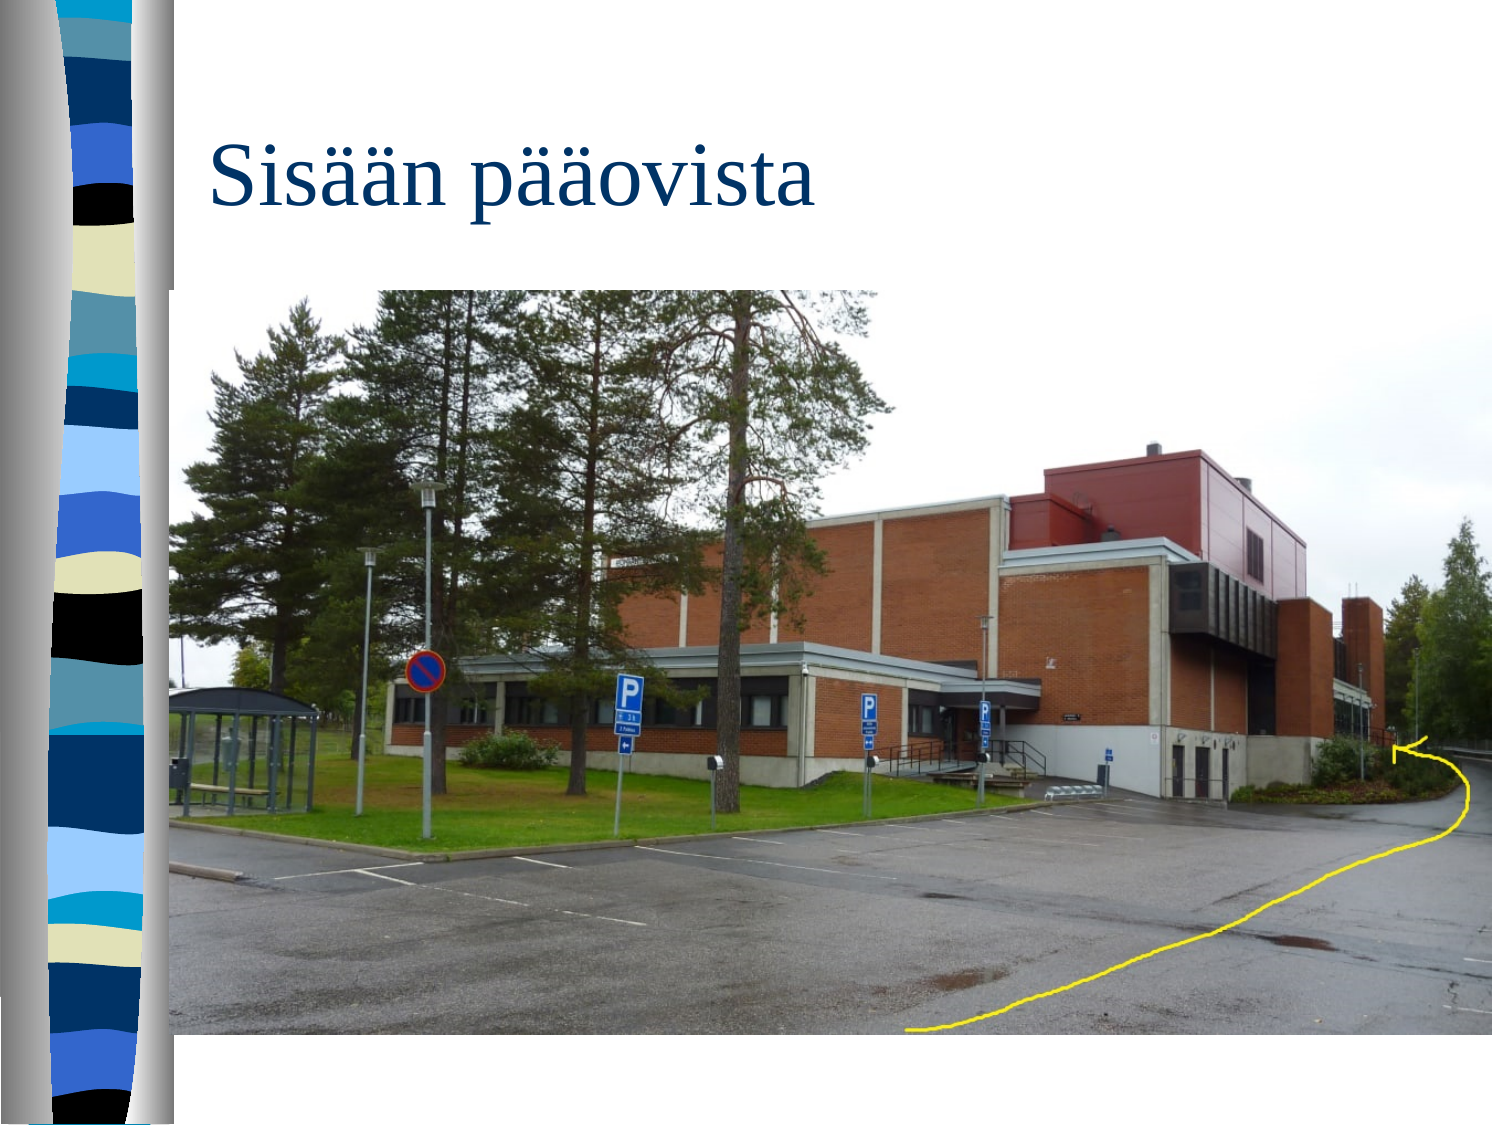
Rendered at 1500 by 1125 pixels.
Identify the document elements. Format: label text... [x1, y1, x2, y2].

title Sisään pääovista [192, 75, 1468, 263]
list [168, 290, 1493, 1036]
